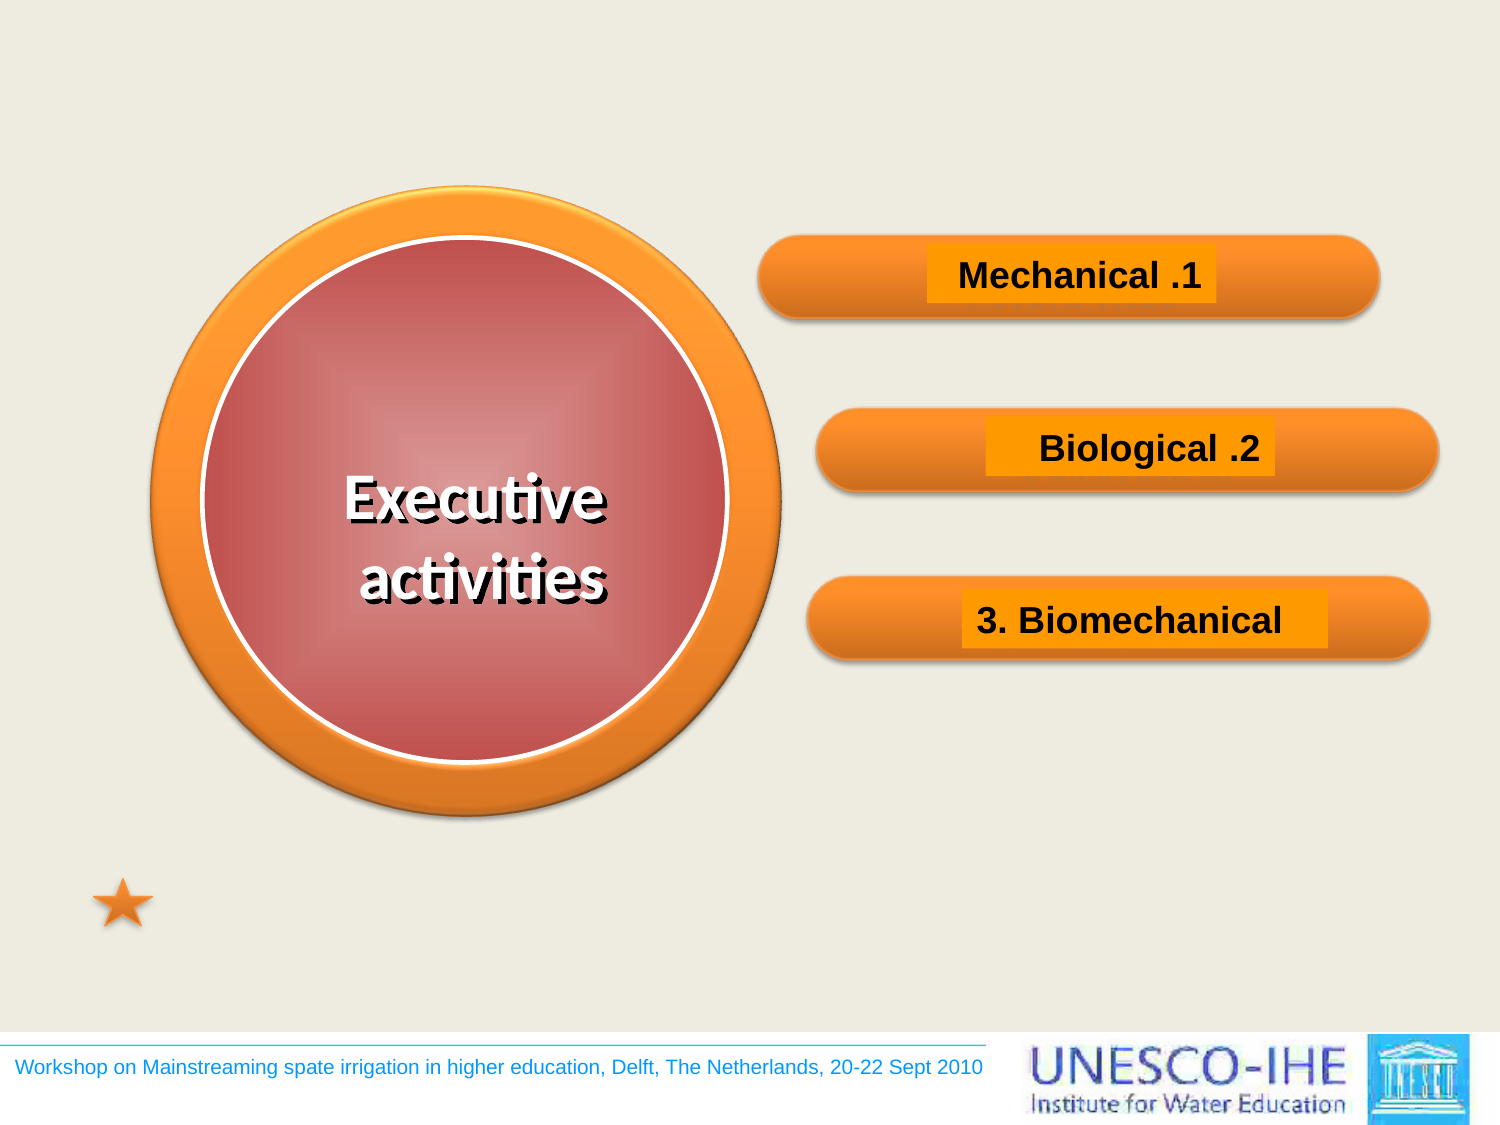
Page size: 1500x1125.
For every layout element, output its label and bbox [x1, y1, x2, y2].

text_box [141, 181, 791, 829]
text_box [0, 1031, 1500, 1125]
picture [749, 231, 1388, 356]
text_box [808, 404, 1447, 528]
text_box [798, 571, 1438, 695]
text_box [92, 878, 153, 927]
